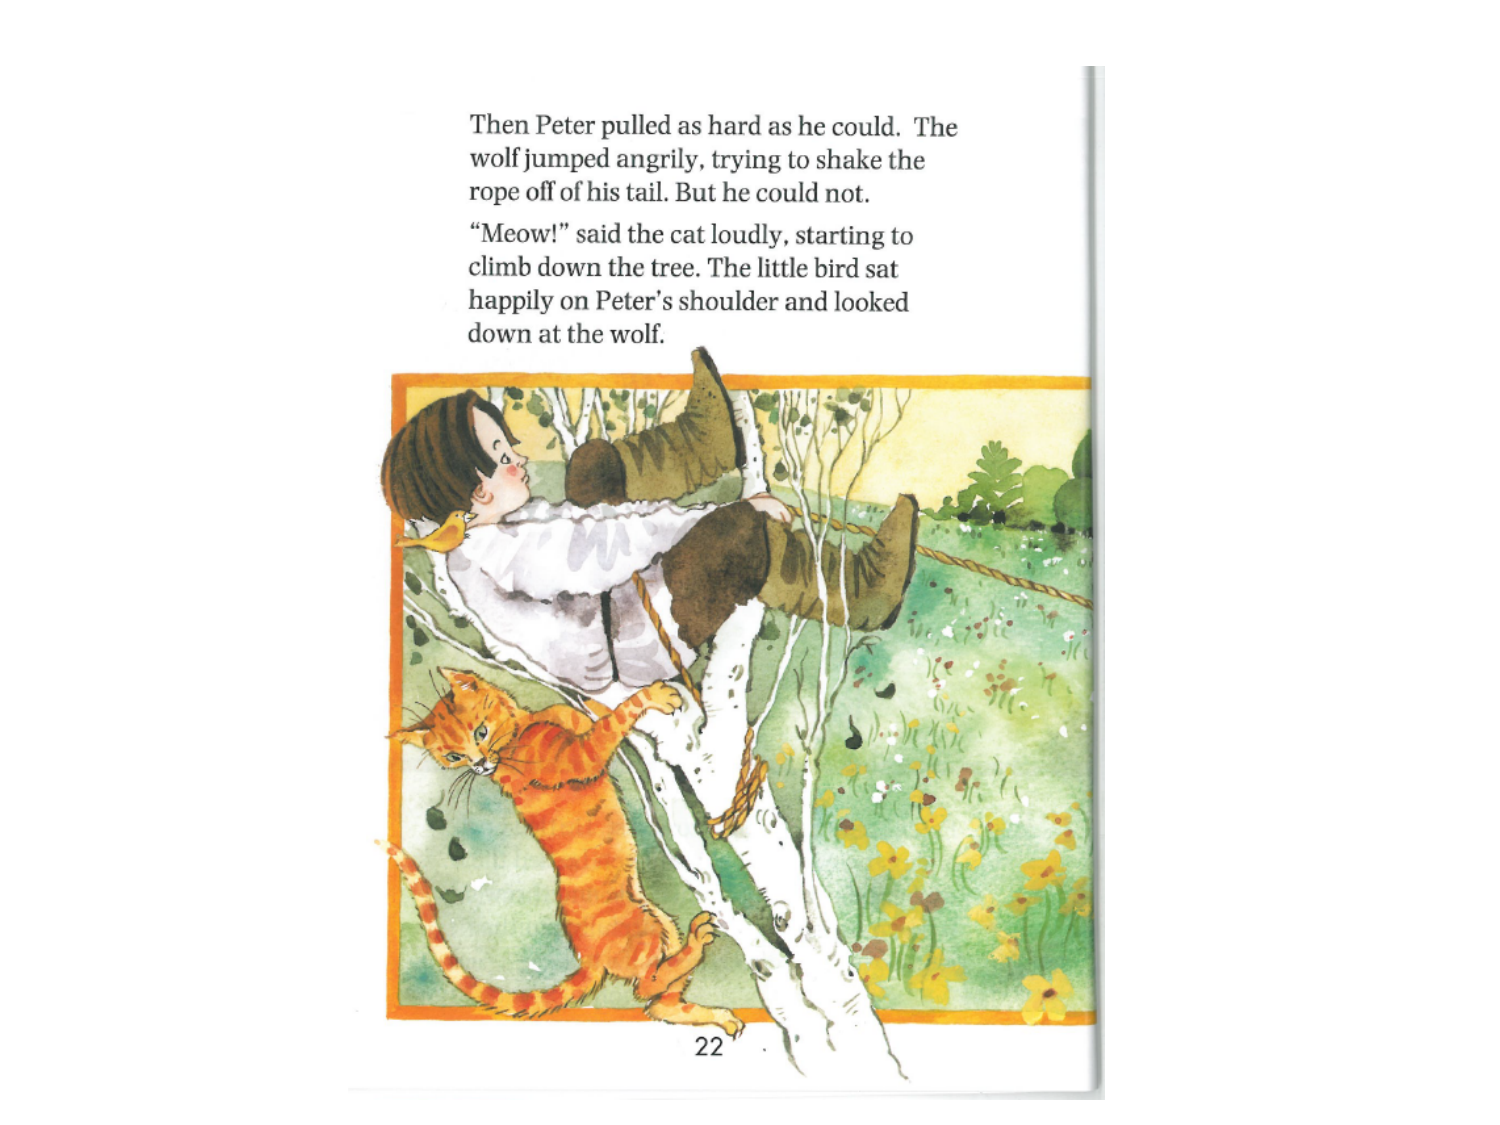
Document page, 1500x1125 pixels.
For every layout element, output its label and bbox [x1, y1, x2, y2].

picture [348, 66, 1105, 1100]
